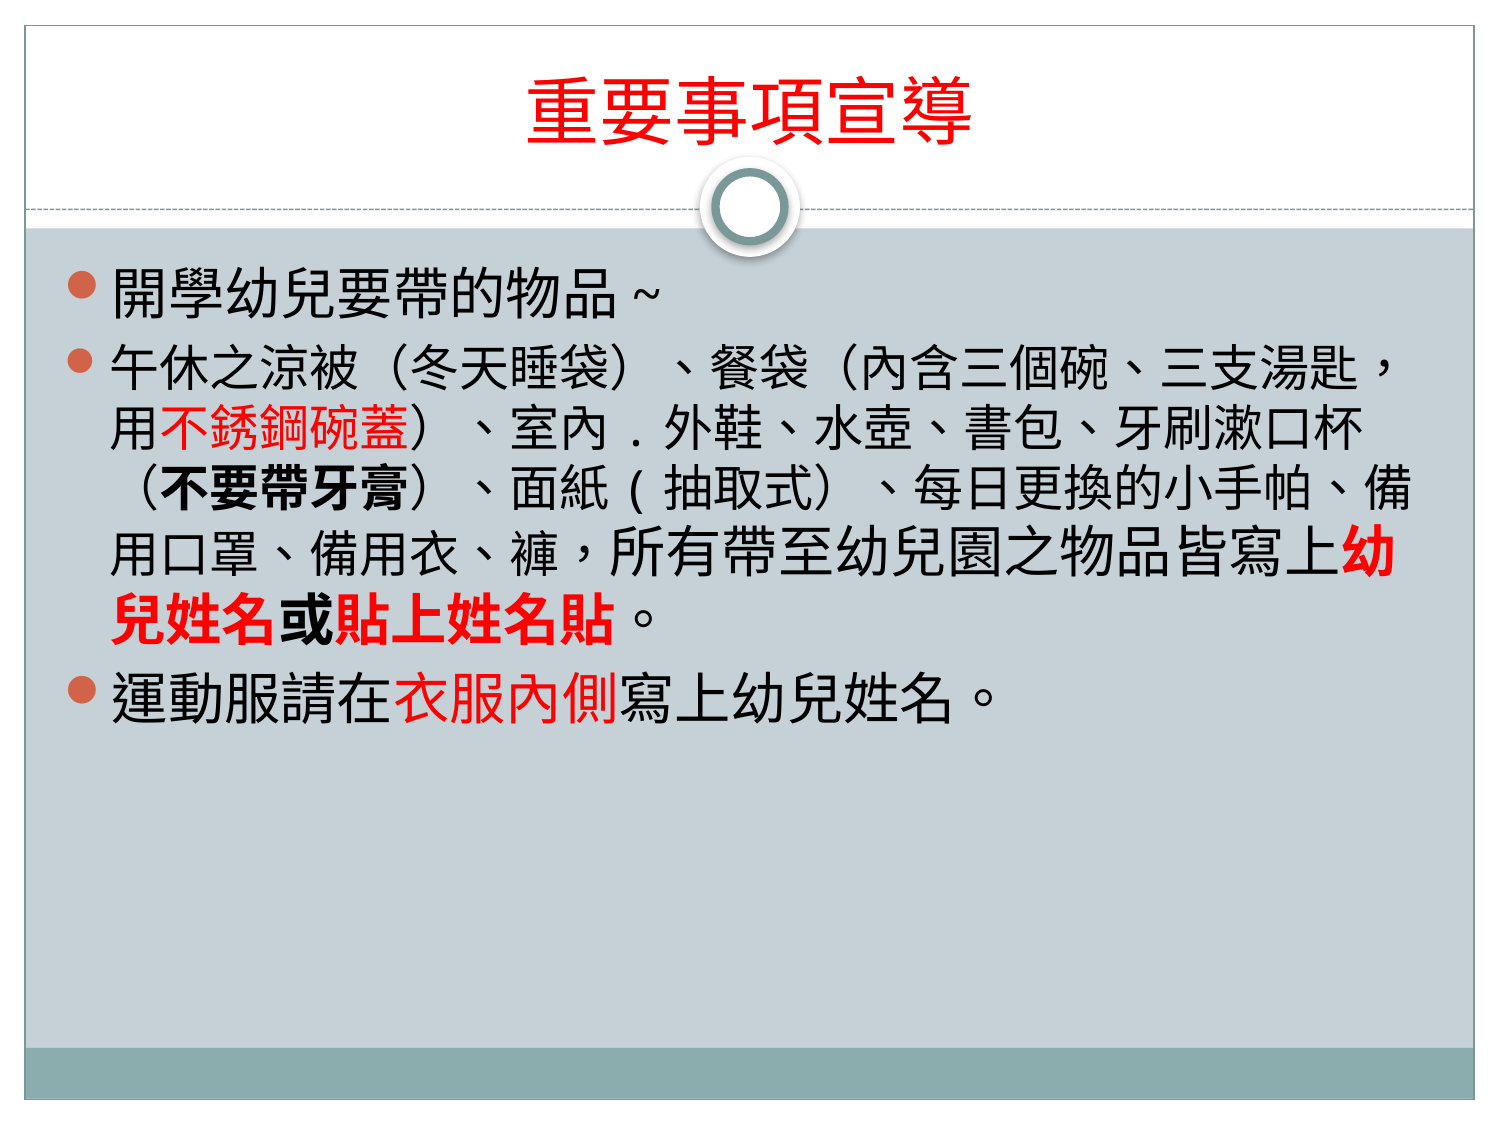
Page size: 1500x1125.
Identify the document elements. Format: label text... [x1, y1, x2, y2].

list 開學幼兒要帶的物品~ 午休之涼被（冬天睡袋）、餐袋（內含三個碗、三支湯匙，用不銹鋼碗蓋）、室內.外鞋、水壺、書包、牙刷漱口杯（不要帶牙膏）、面紙(抽取式）、每日更換的小手帕、備用口罩、備用衣、褲，所有帶至幼兒園之物品皆寫上幼兒姓名或貼上姓名貼。 運動服請在衣服內側寫上幼兒姓名。 [49, 250, 1445, 1001]
title 重要事項宣導 [49, 37, 1450, 162]
